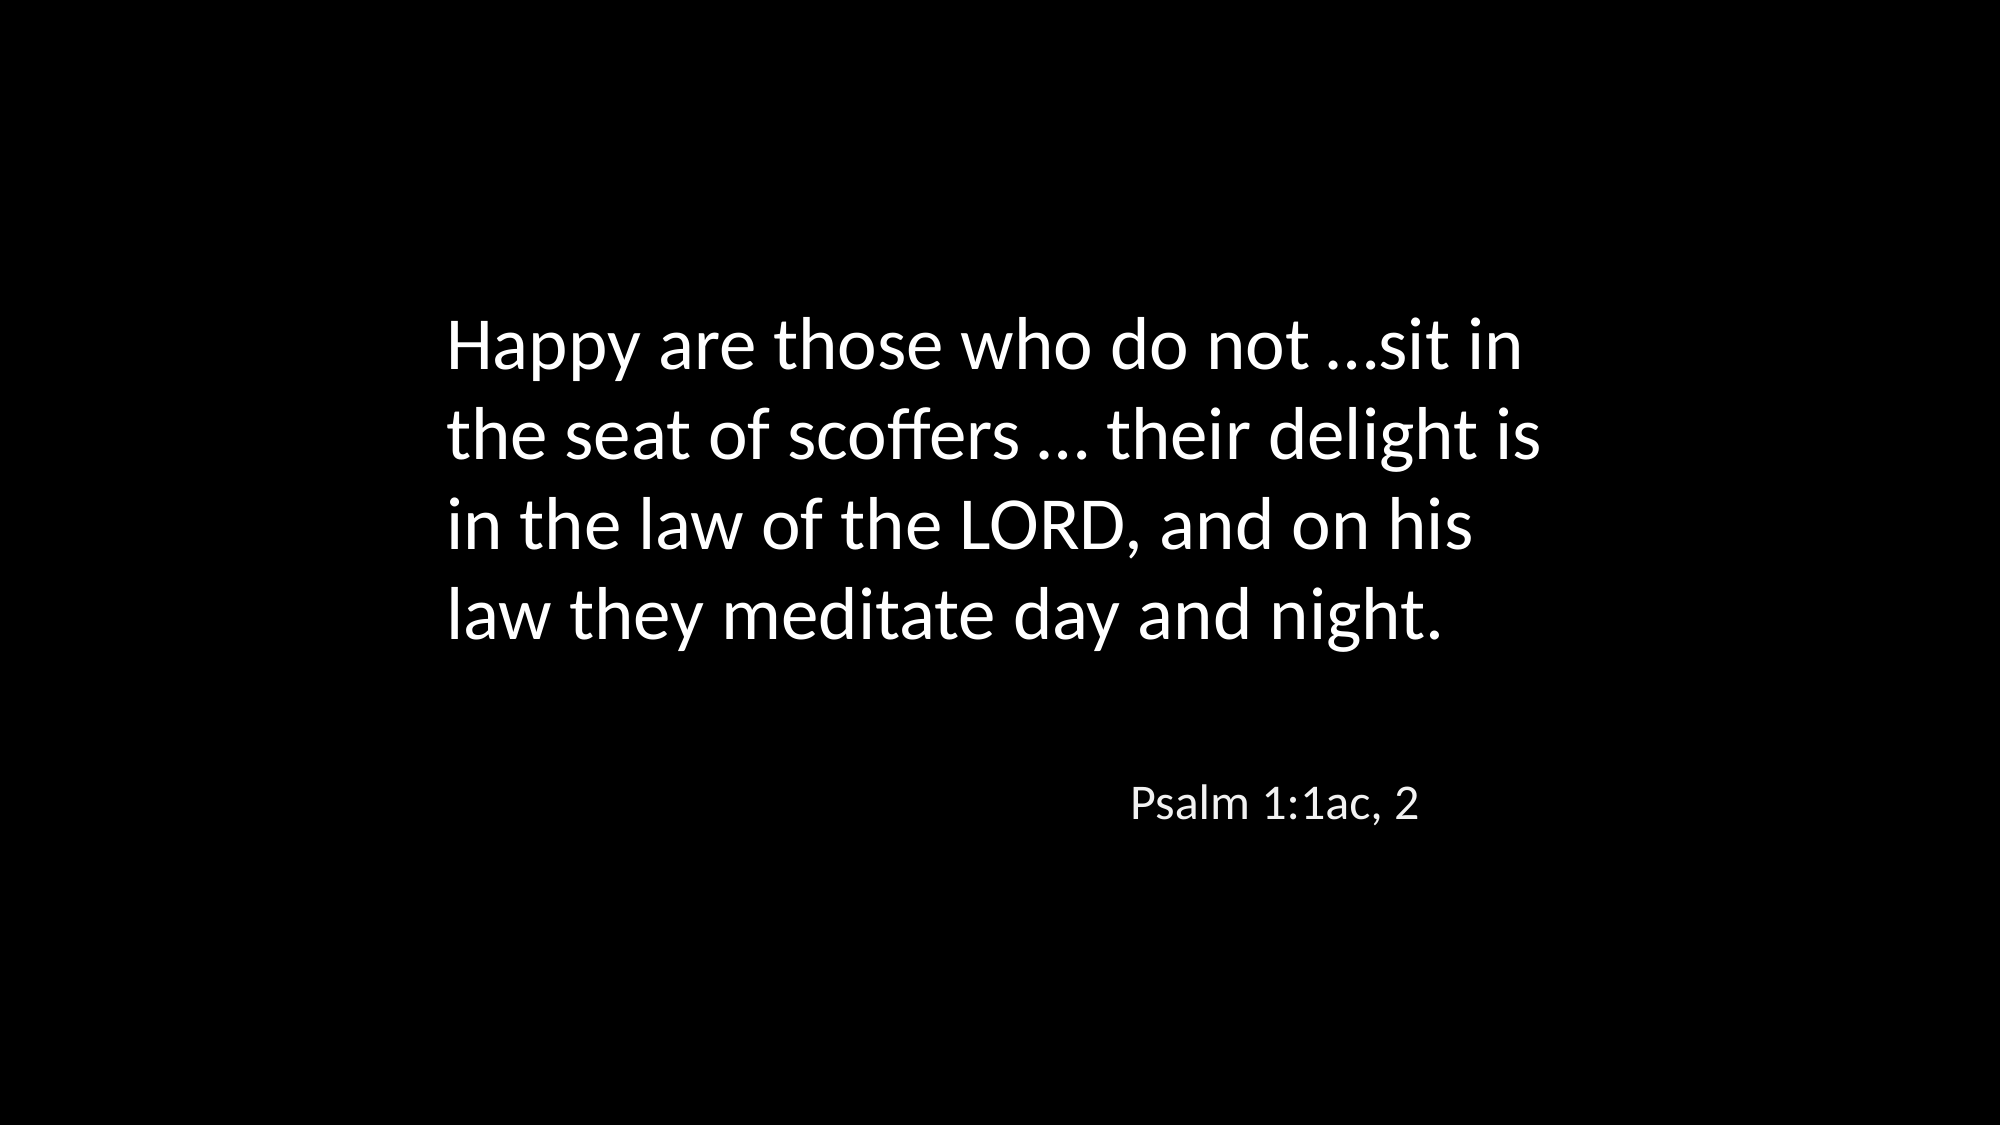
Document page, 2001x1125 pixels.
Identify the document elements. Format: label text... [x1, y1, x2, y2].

text_box Psalm 1:1ac, 2 [999, 762, 1550, 838]
text_box Happy are those who do not …sit in the seat of scoffers … their delight is in the law of the LORD, and on his law they meditate day and night. [431, 287, 1569, 663]
